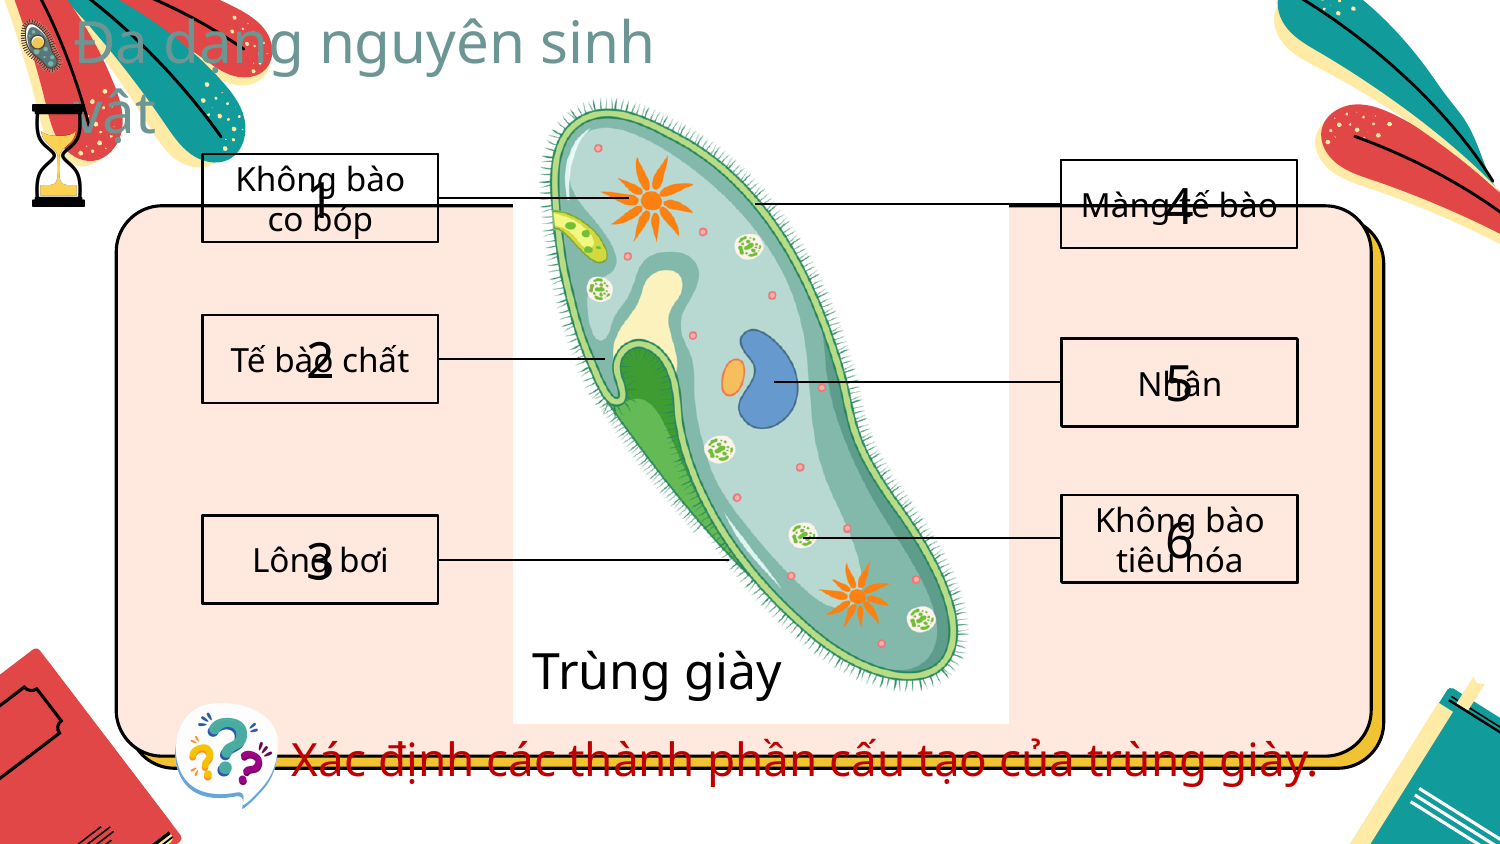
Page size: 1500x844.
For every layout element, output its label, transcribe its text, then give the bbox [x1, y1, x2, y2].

text_box Không bào tiêu hóa [1060, 493, 1300, 585]
text_box Đa dạng nguyên sinh vật [58, 0, 698, 153]
picture [16, 14, 64, 78]
picture [512, 83, 1010, 703]
text_box Nhân [1060, 337, 1300, 429]
text_box Tế bào chất [200, 313, 440, 405]
text_box Lông bơi [200, 513, 440, 605]
text_box Không bào co bóp [200, 152, 440, 244]
picture [32, 104, 85, 207]
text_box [175, 703, 1341, 809]
text_box Màng tế bào [1059, 158, 1299, 250]
